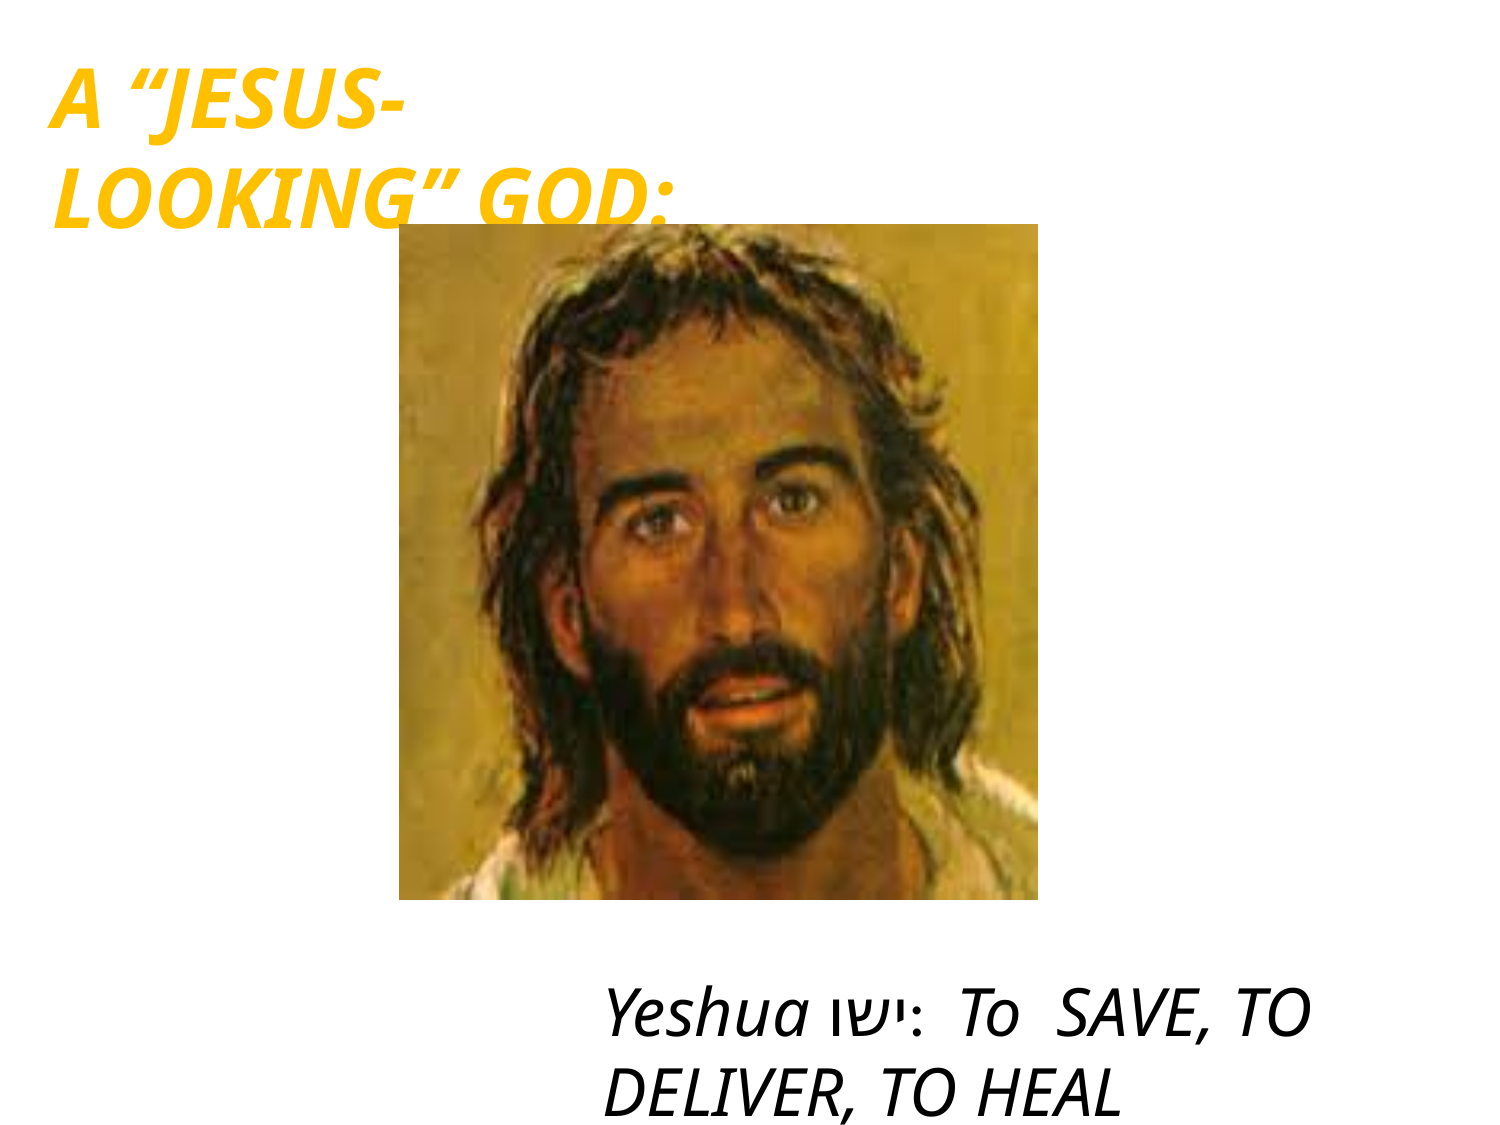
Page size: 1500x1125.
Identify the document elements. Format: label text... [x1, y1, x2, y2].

text_box A “JESUS-LOOKING” GOD: [37, 37, 813, 253]
text_box Yeshua ישו: To SAVE, TO DELIVER, TO HEAL [587, 962, 1450, 1125]
picture [399, 224, 1038, 901]
